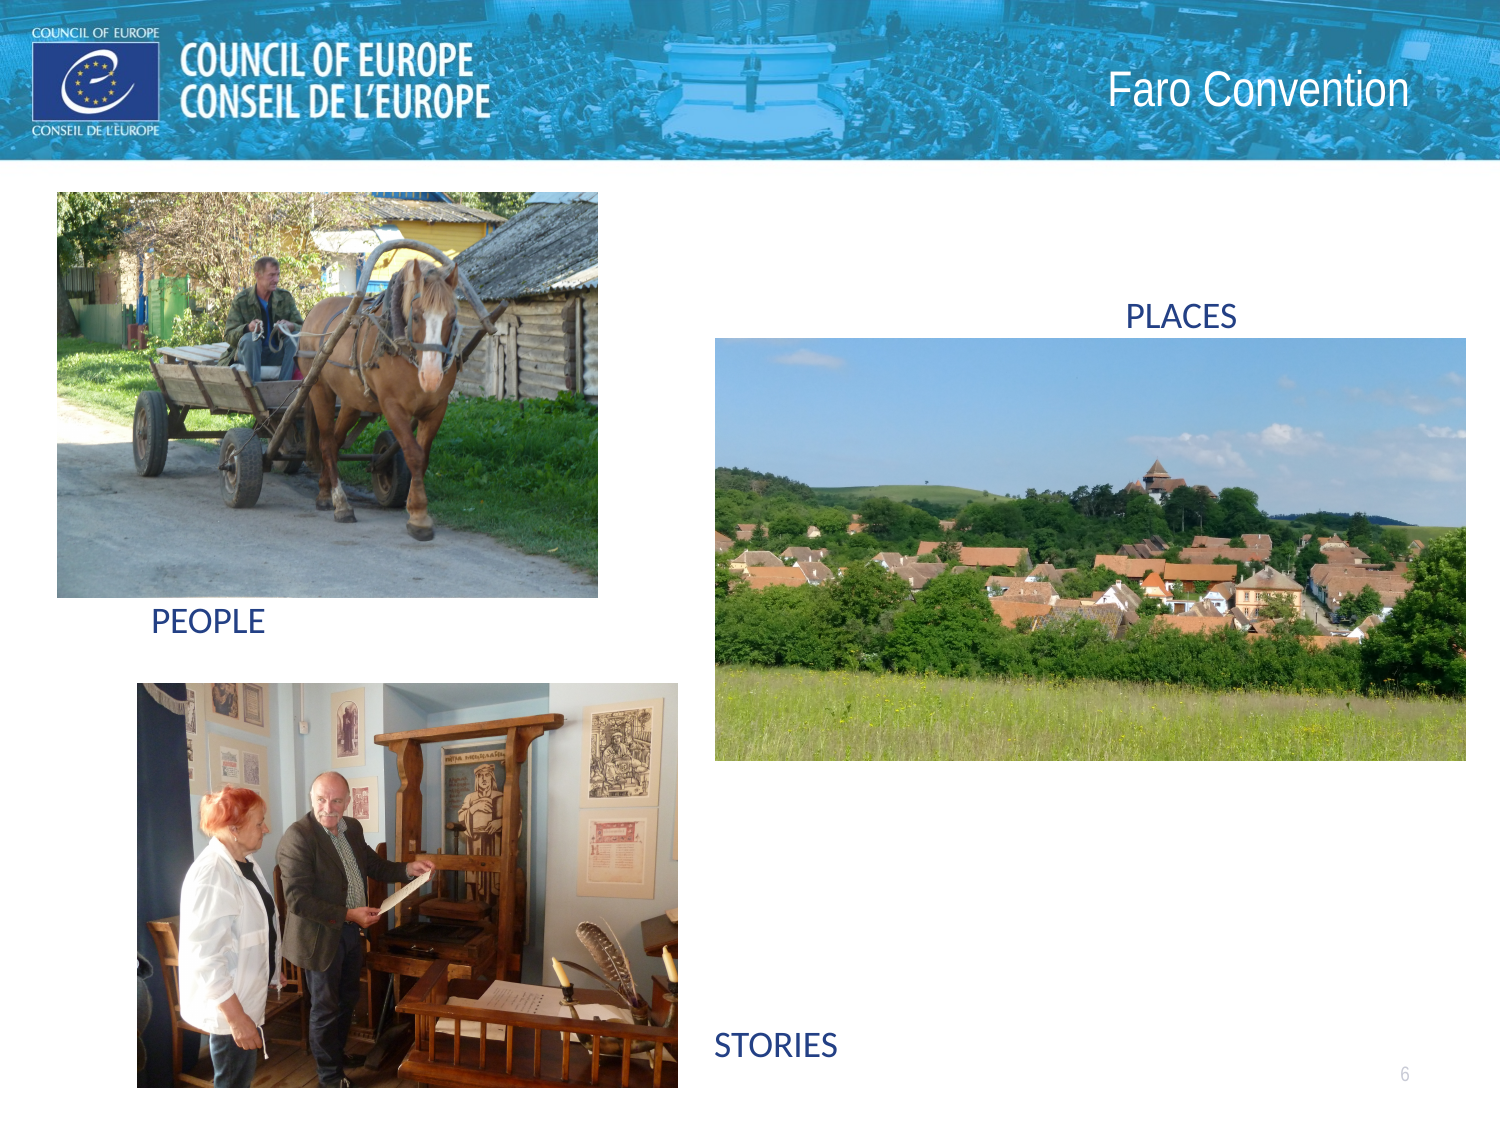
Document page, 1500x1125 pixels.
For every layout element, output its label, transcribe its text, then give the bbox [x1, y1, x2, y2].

picture [0, 0, 1500, 1125]
slide_number 6 [1074, 1042, 1425, 1103]
text_box PEOPLE [136, 598, 408, 863]
text_box [898, 192, 1356, 338]
text_box PLACES [1110, 283, 1466, 338]
text_box STORIES [699, 1012, 1055, 1073]
text_box Faro Convention [733, 45, 1425, 128]
